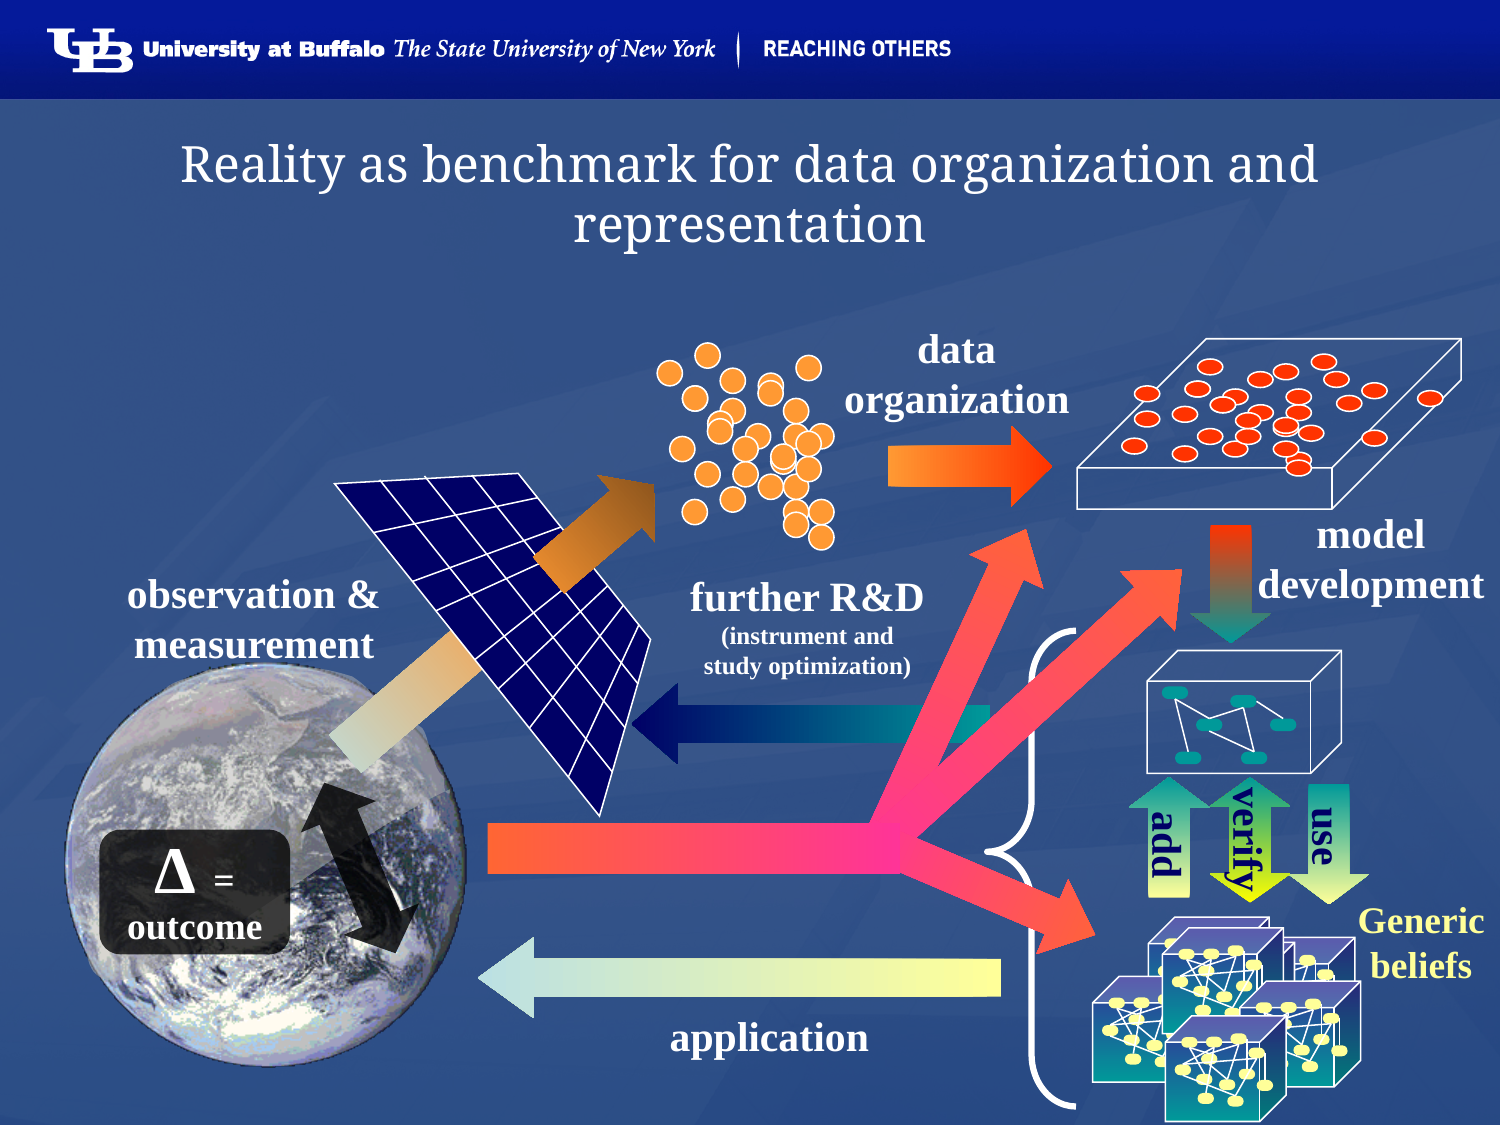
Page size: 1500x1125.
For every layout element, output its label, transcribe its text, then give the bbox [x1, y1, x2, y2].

text_box [871, 819, 881, 823]
text_box [1031, 630, 1076, 680]
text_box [313, 527, 739, 679]
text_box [41, 641, 492, 1092]
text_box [656, 342, 835, 551]
text_box [949, 705, 991, 743]
text_box [498, 823, 901, 874]
text_box [869, 529, 1044, 823]
text_box [631, 688, 923, 765]
text_box [1031, 929, 1076, 1107]
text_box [1146, 499, 1500, 774]
text_box [569, 475, 651, 526]
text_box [1092, 777, 1500, 1122]
title Reality as benchmark for data organization and representation [37, 125, 1463, 250]
text_box [987, 693, 1076, 898]
text_box further R&D (instrument and study optimization) [732, 562, 940, 688]
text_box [498, 936, 1002, 1068]
text_box observation & measurement [112, 559, 307, 638]
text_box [99, 775, 401, 961]
text_box [901, 831, 1087, 954]
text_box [829, 314, 1462, 510]
text_box [878, 570, 1141, 838]
picture [0, 0, 1500, 99]
